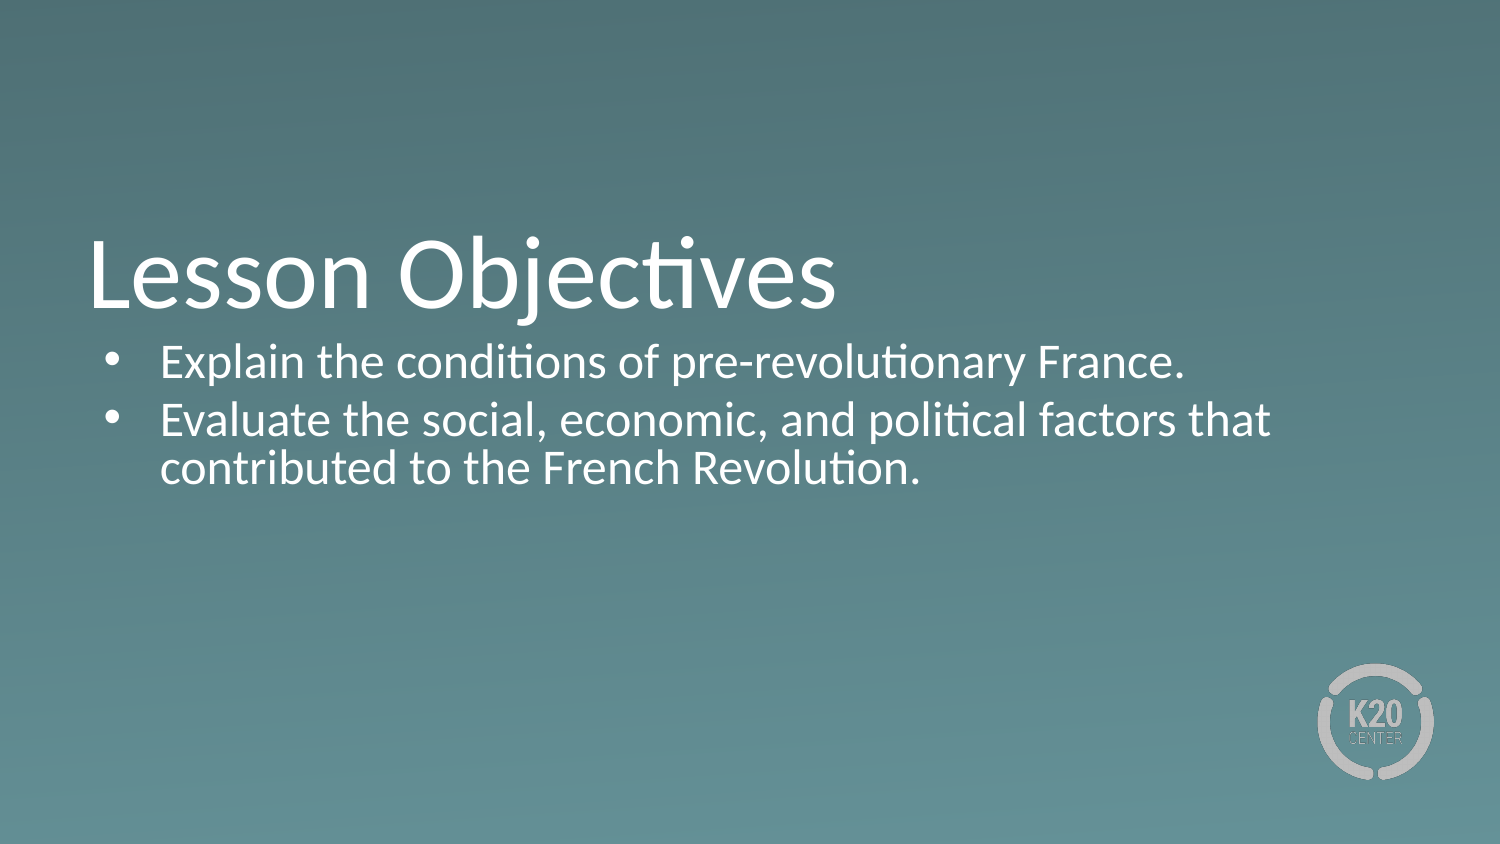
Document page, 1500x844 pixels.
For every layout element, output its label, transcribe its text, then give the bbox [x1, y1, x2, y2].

list Explain the conditions of pre-revolutionary France. Evaluate the social, economic, and political factors that contributed to the French Revolution. [86, 332, 1362, 519]
picture [1300, 646, 1451, 797]
title Lesson Objectives [86, 161, 1362, 330]
